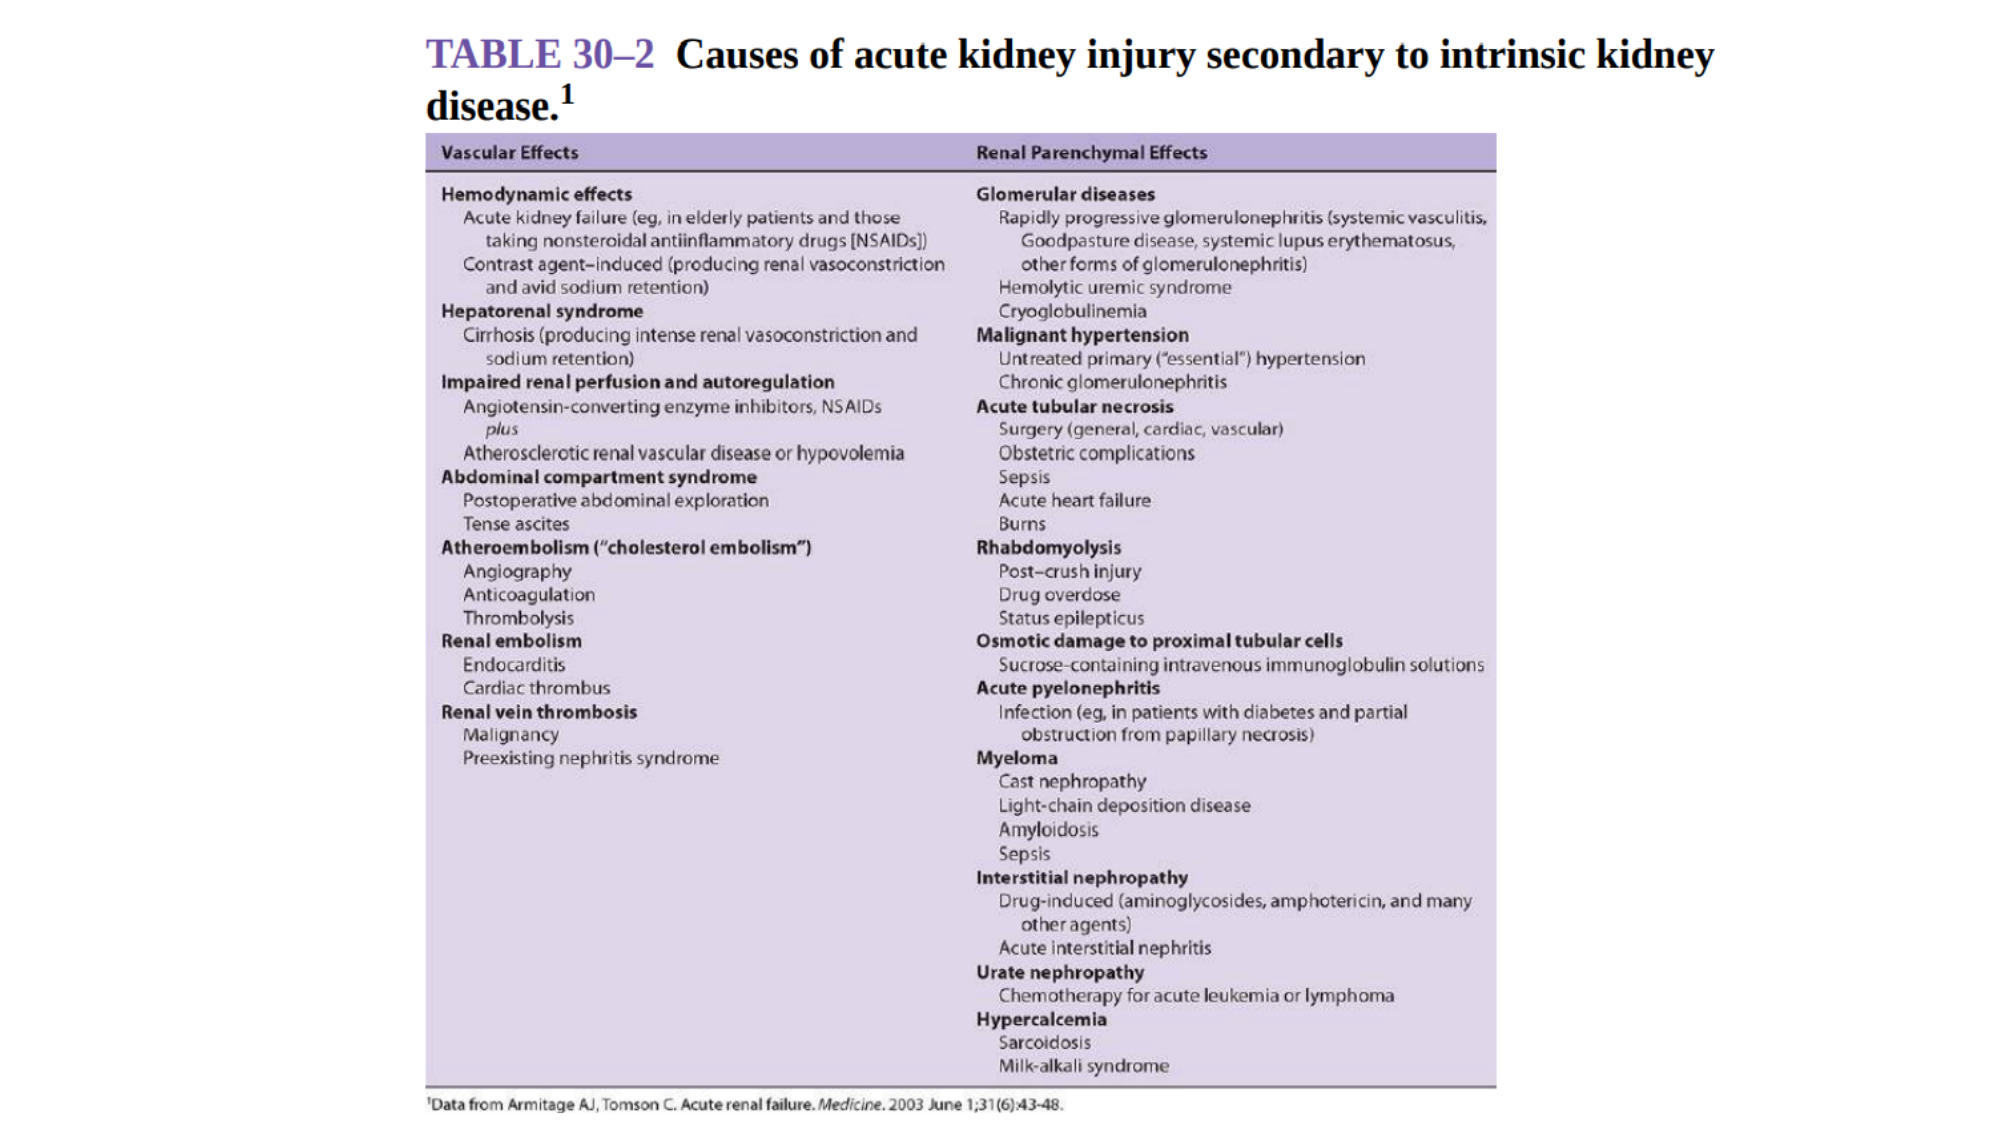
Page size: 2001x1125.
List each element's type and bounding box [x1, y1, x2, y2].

list [388, 19, 1744, 1125]
